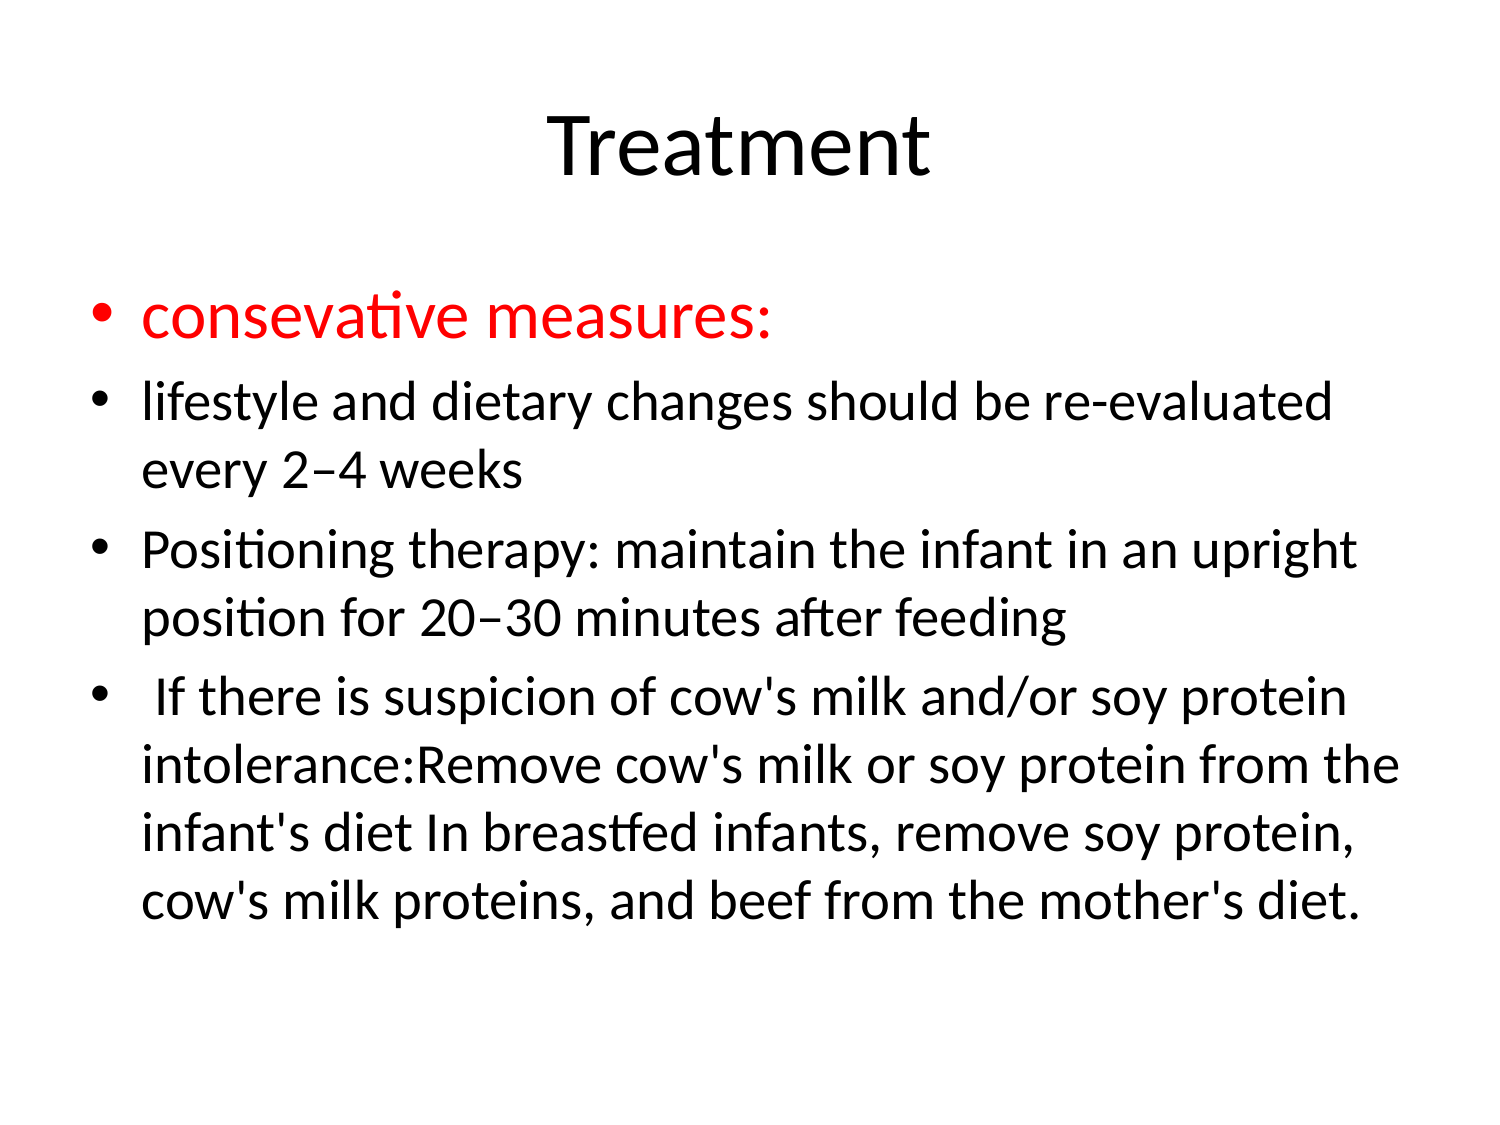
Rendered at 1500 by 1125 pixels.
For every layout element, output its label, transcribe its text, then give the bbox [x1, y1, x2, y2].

list consevative measures: lifestyle and dietary changes should be re-evaluated every 2–4 weeks Positioning therapy: maintain the infant in an upright position for 20–30 minutes after feeding If there is suspicion of cow's milk and/or soy protein intolerance:Remove cow's milk or soy protein from the infant's diet In breastfed infants, remove soy protein, cow's milk proteins, and beef from the mother's diet. [75, 262, 1425, 1005]
title Treatment [75, 45, 1425, 233]
